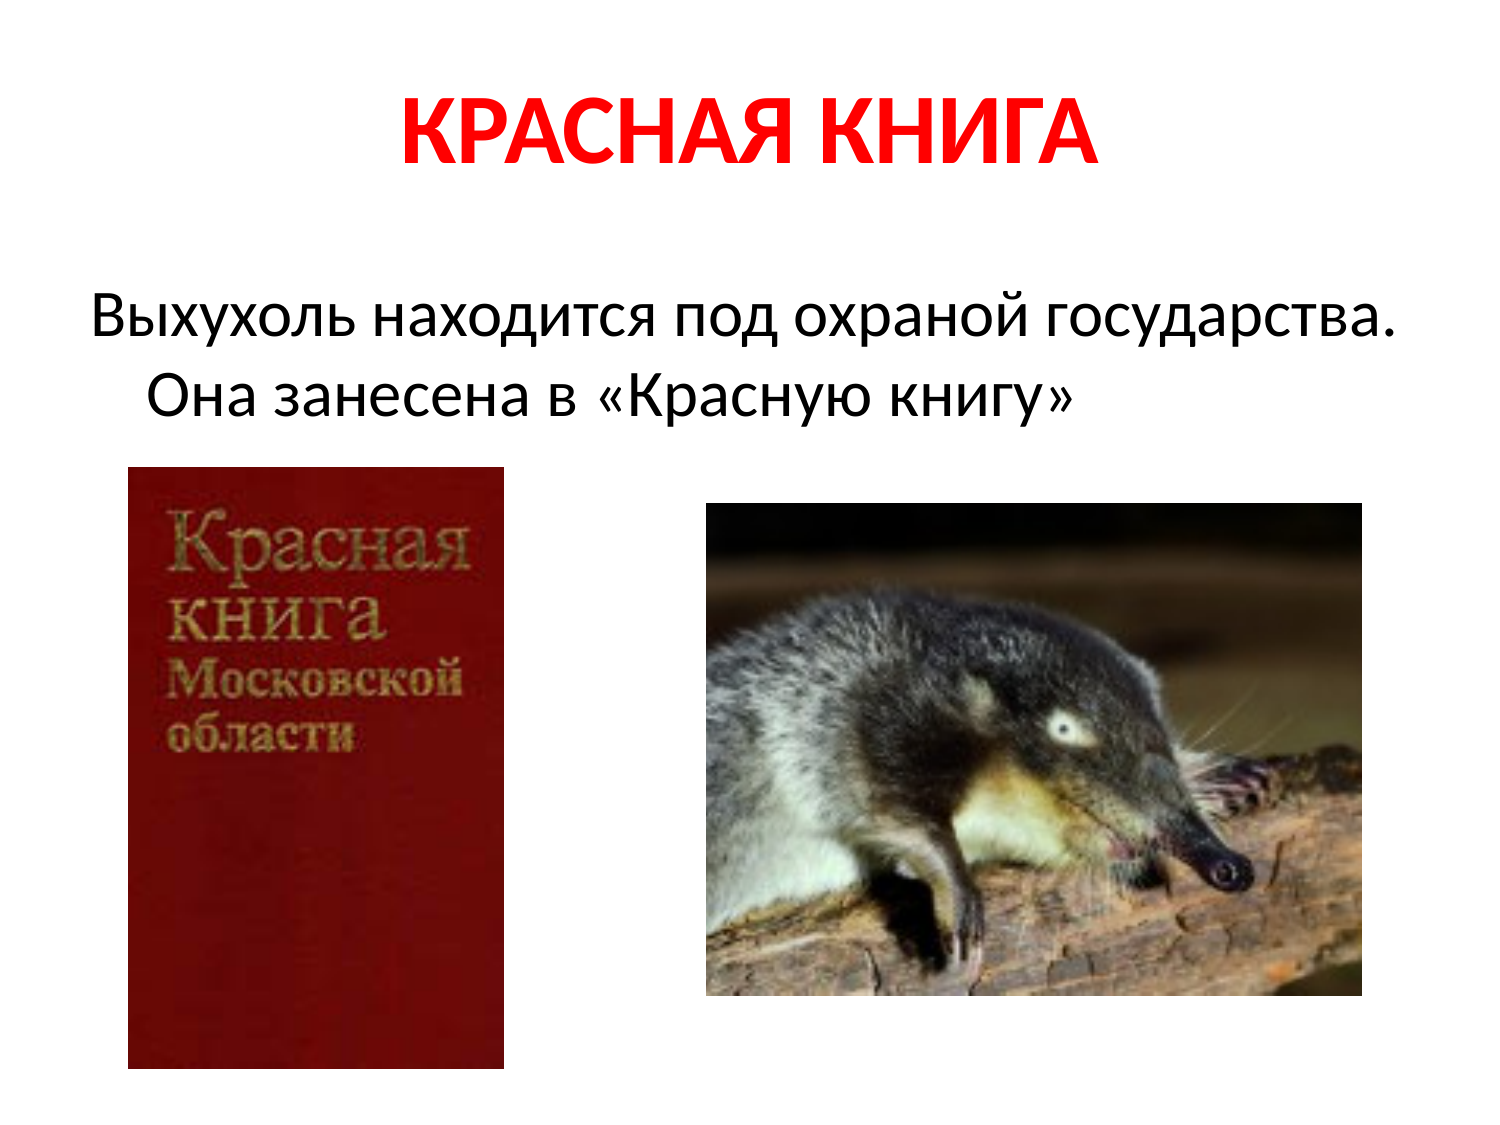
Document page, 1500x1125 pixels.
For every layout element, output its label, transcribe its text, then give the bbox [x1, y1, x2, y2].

picture [128, 466, 505, 1069]
list Выхухоль находится под охраной государства. Она занесена в «Красную книгу» [75, 262, 1425, 1005]
picture [705, 503, 1362, 997]
title КРАСНАЯ КНИГА [75, 45, 1425, 233]
